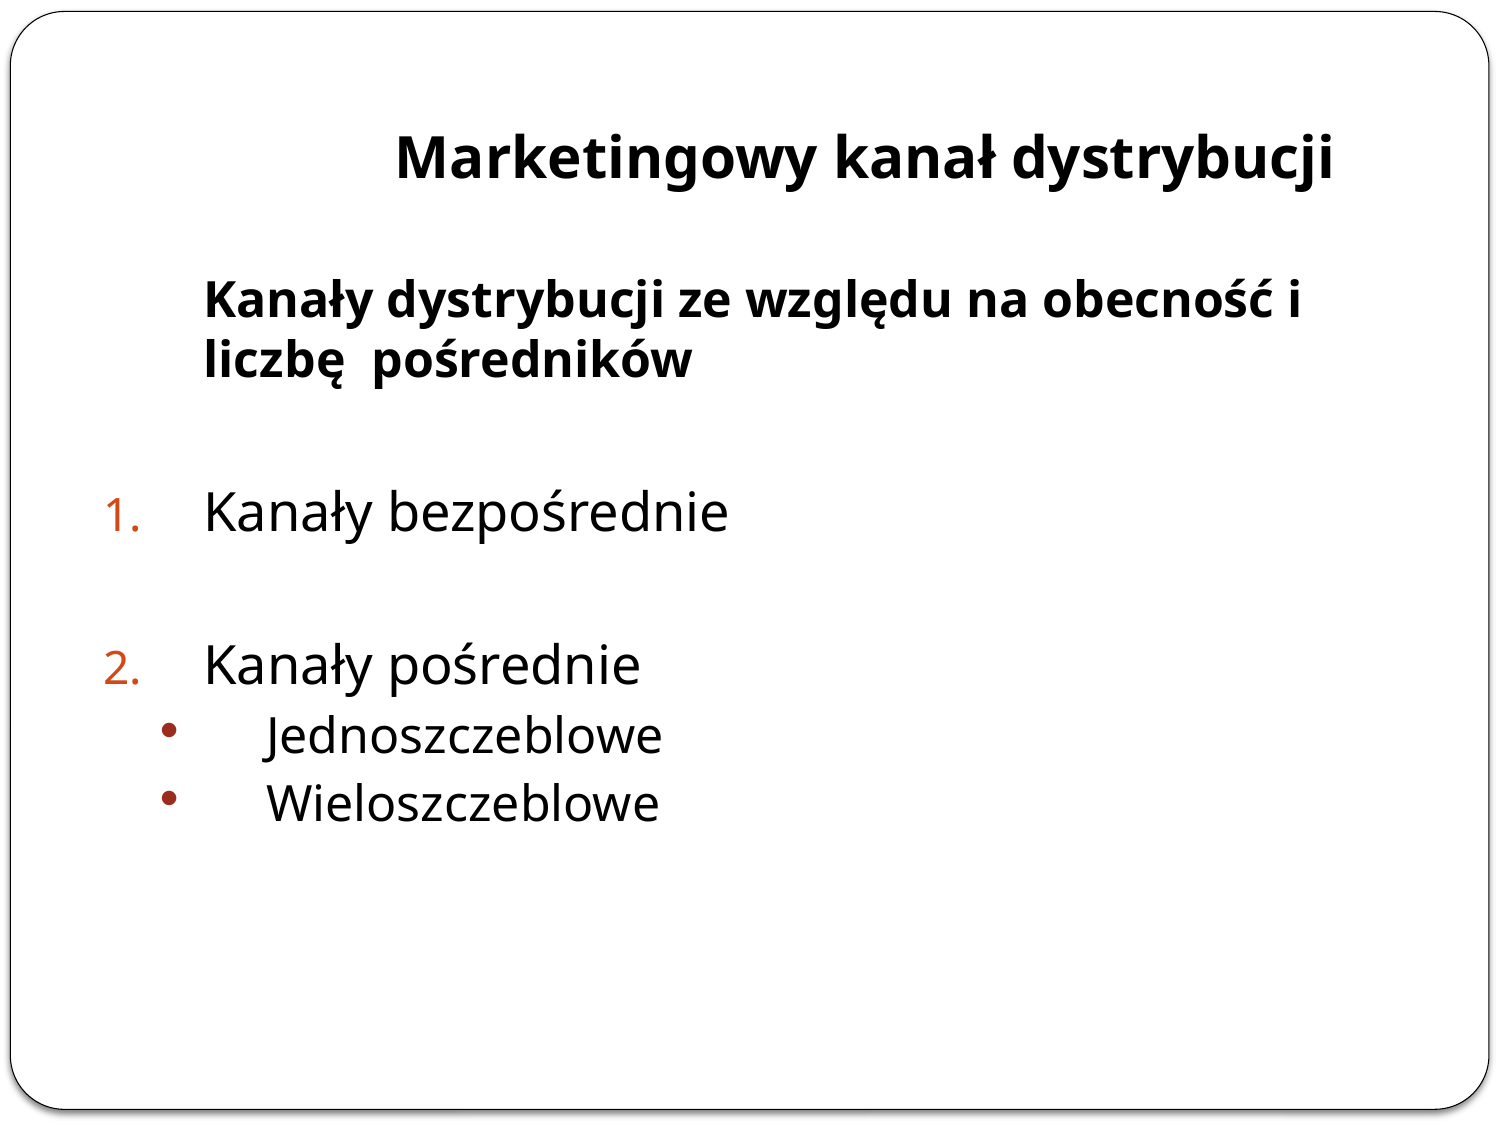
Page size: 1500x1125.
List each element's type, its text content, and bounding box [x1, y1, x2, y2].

text_box Marketingowy kanał dystrybucji [380, 113, 1367, 198]
list Kanały dystrybucji ze względu na obecność i liczbę pośredników Kanały bezpośrednie Kanały pośrednie Jednoszczeblowe Wieloszczeblowe [88, 255, 1439, 1095]
